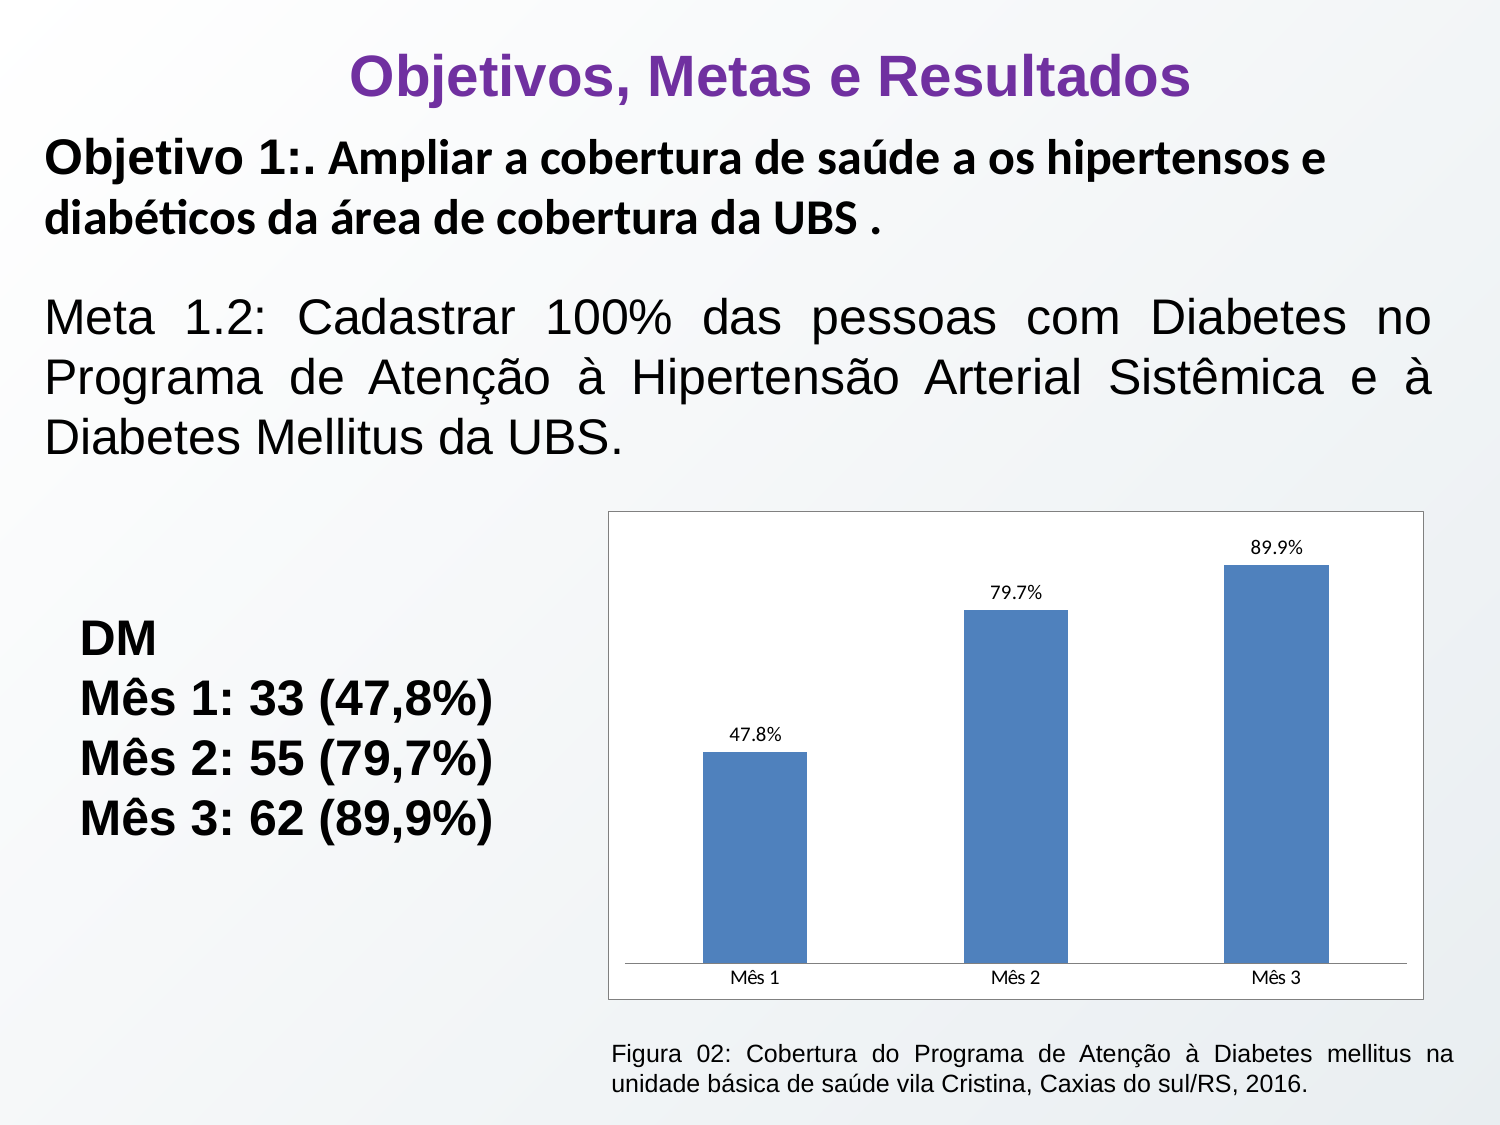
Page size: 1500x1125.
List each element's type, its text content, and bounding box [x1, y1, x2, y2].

text_box Objetivo 1:. Ampliar a cobertura de saúde a os hipertensos e diabéticos da área de cobertura da UBS . [29, 116, 1400, 277]
text_box Objetivos, Metas e Resultados [312, 30, 1247, 116]
text_box Meta 1.2: Cadastrar 100% das pessoas com Diabetes no Programa de Atenção à Hipertensão Arterial Sistêmica e à Diabetes Mellitus da UBS. [29, 277, 1448, 473]
text_box DM Mês 1: 33 (47,8%) Mês 2: 55 (79,7%) Mês 3: 62 (89,9%) [64, 597, 561, 853]
chart [572, 473, 1471, 1031]
text_box Figura 02: Cobertura do Programa de Atenção à Diabetes mellitus na unidade básica de saúde vila Cristina, Caxias do sul/RS, 2016. [596, 1066, 1471, 1105]
